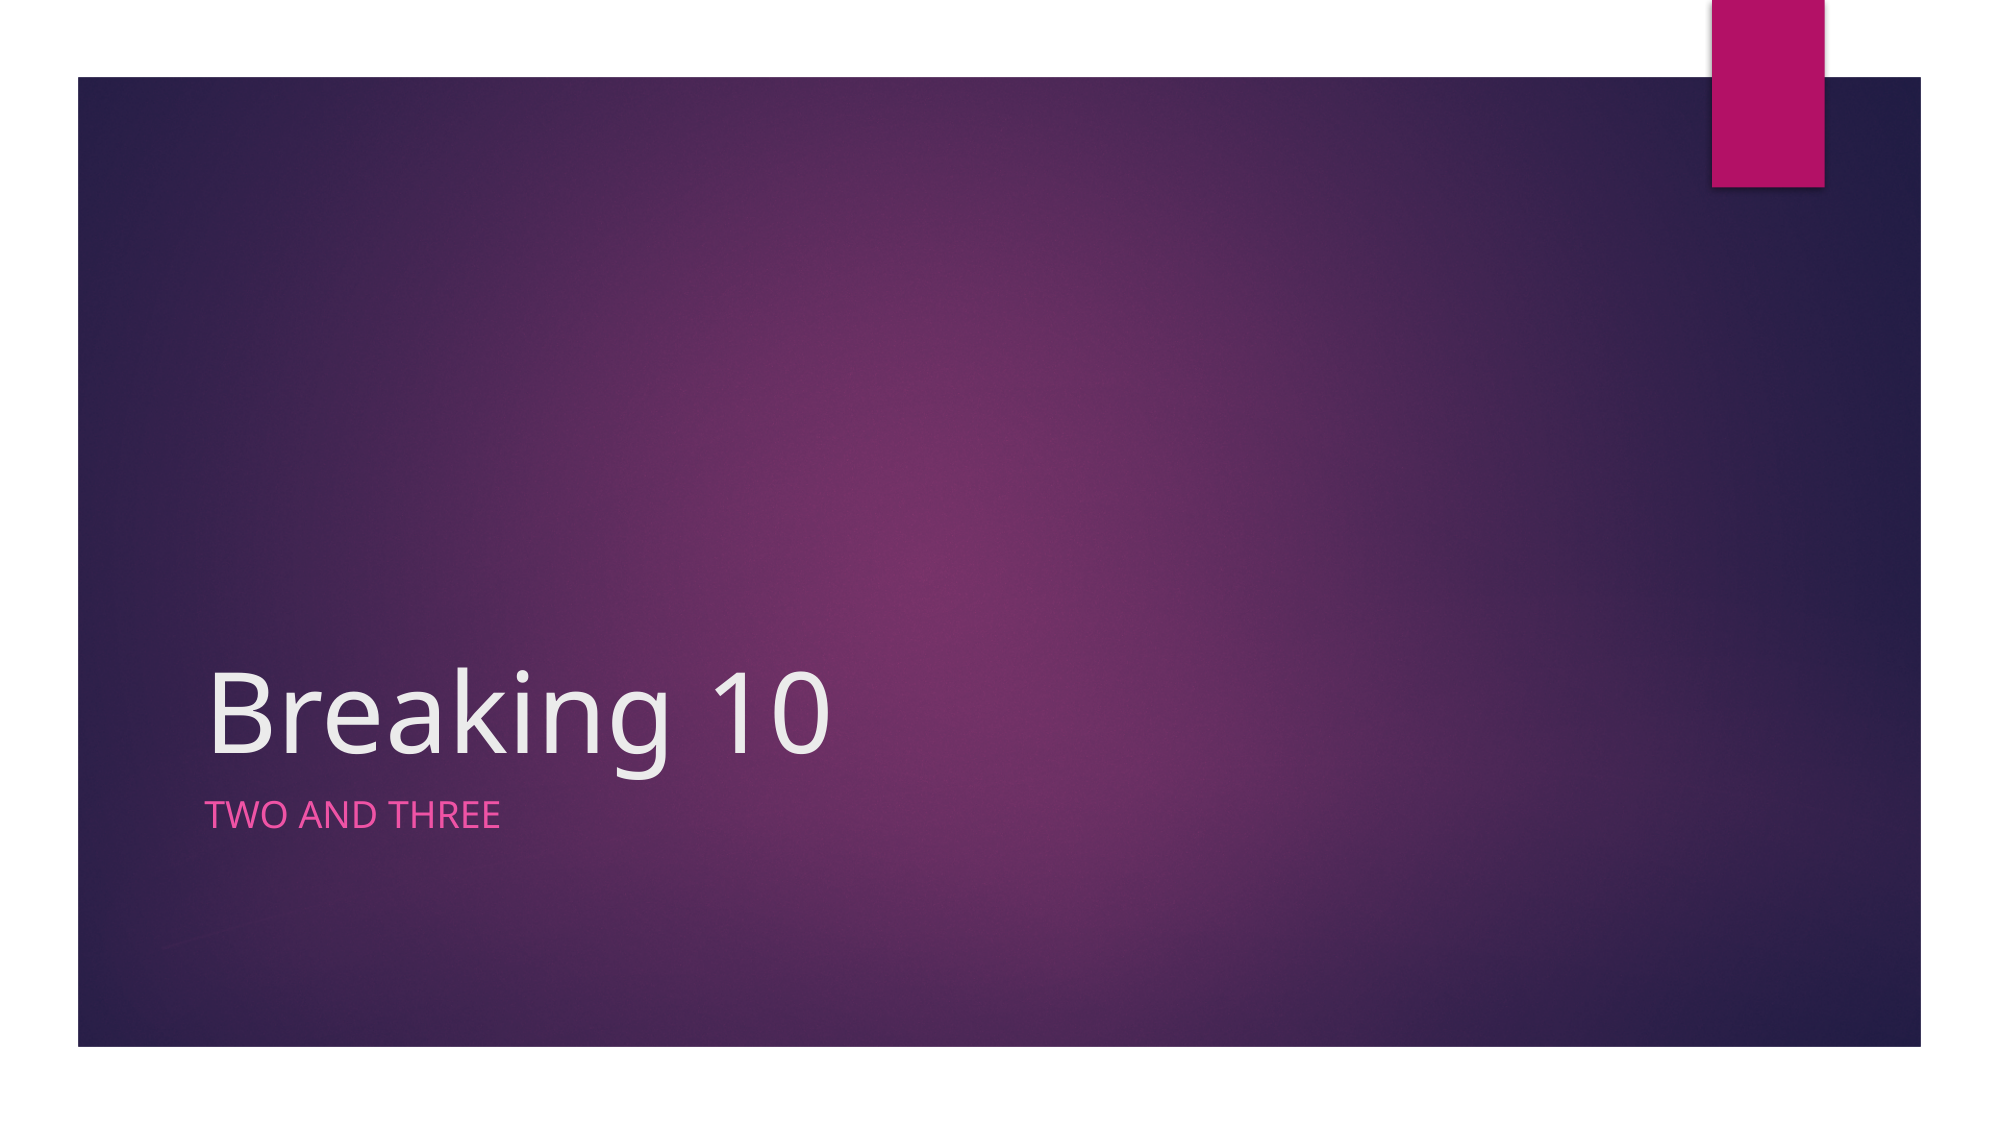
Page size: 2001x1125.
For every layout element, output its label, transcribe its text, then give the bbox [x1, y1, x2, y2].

subtitle Two and Three [189, 783, 1638, 925]
title Breaking 10 [189, 344, 1638, 783]
